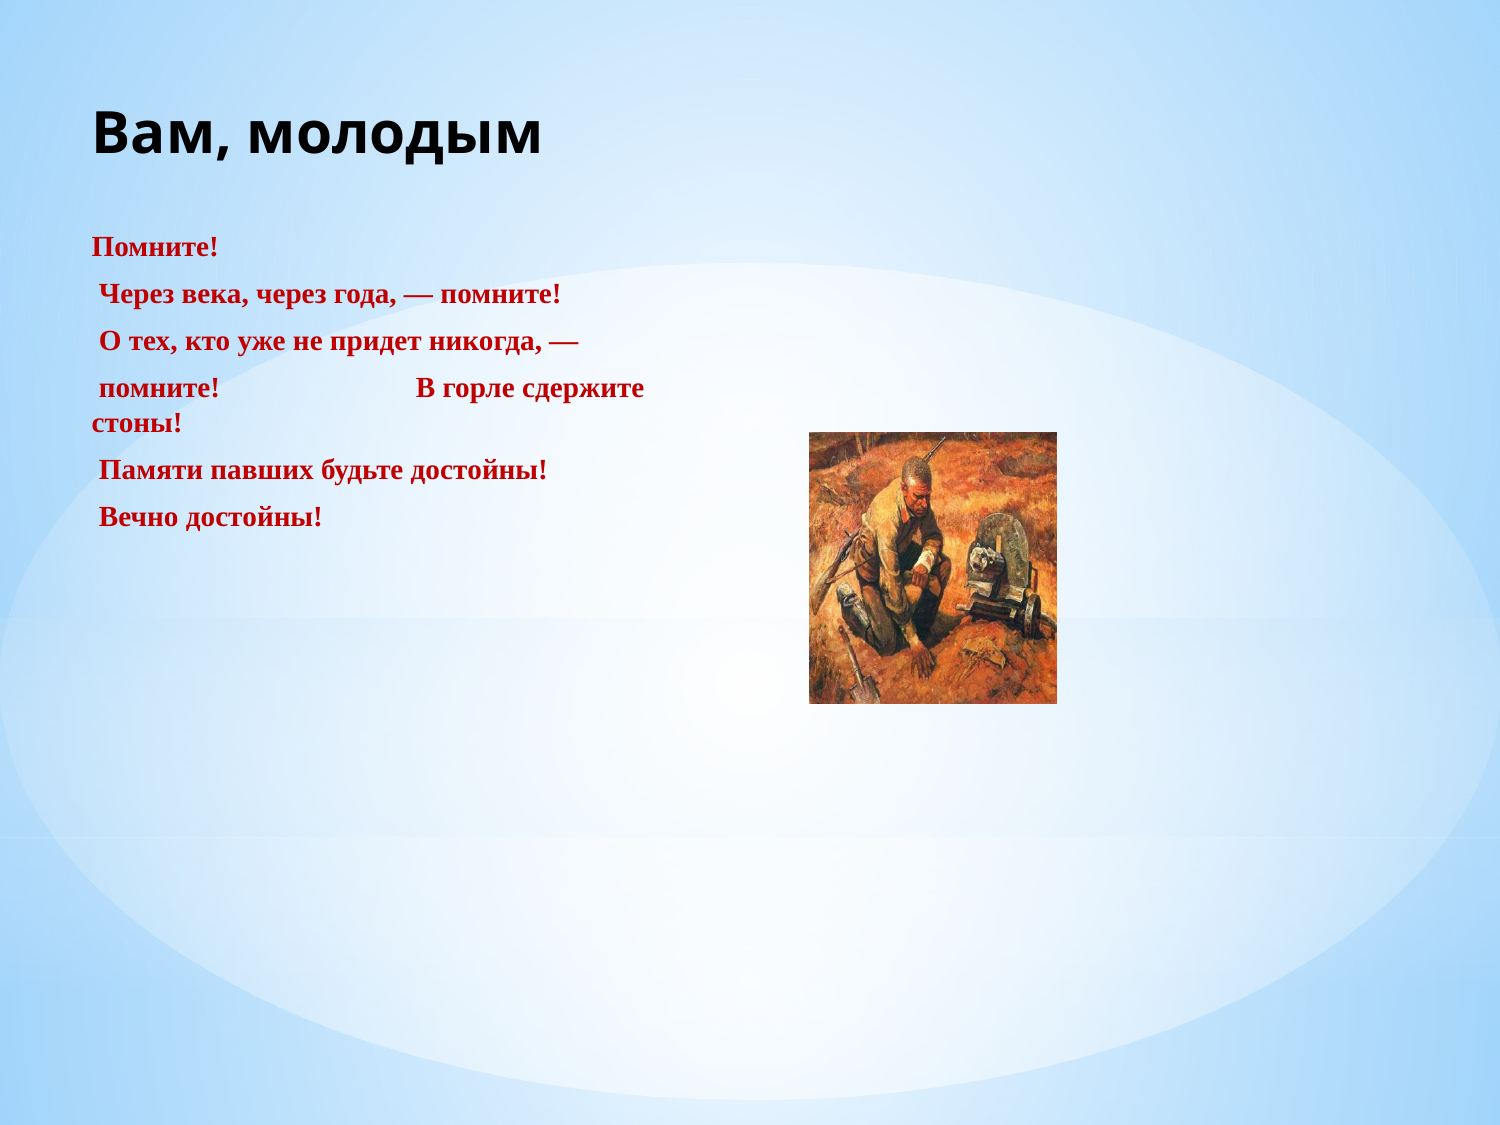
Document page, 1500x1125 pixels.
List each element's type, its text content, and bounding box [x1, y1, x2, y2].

list Помните! Через века, через года, — помните! О тех, кто уже не придет никогда, — помните! В горле сдержите стоны! Памяти павших будьте достойны! Вечно достойны! [76, 219, 680, 1047]
title Вам, молодым [76, 30, 656, 173]
picture [808, 432, 1057, 705]
